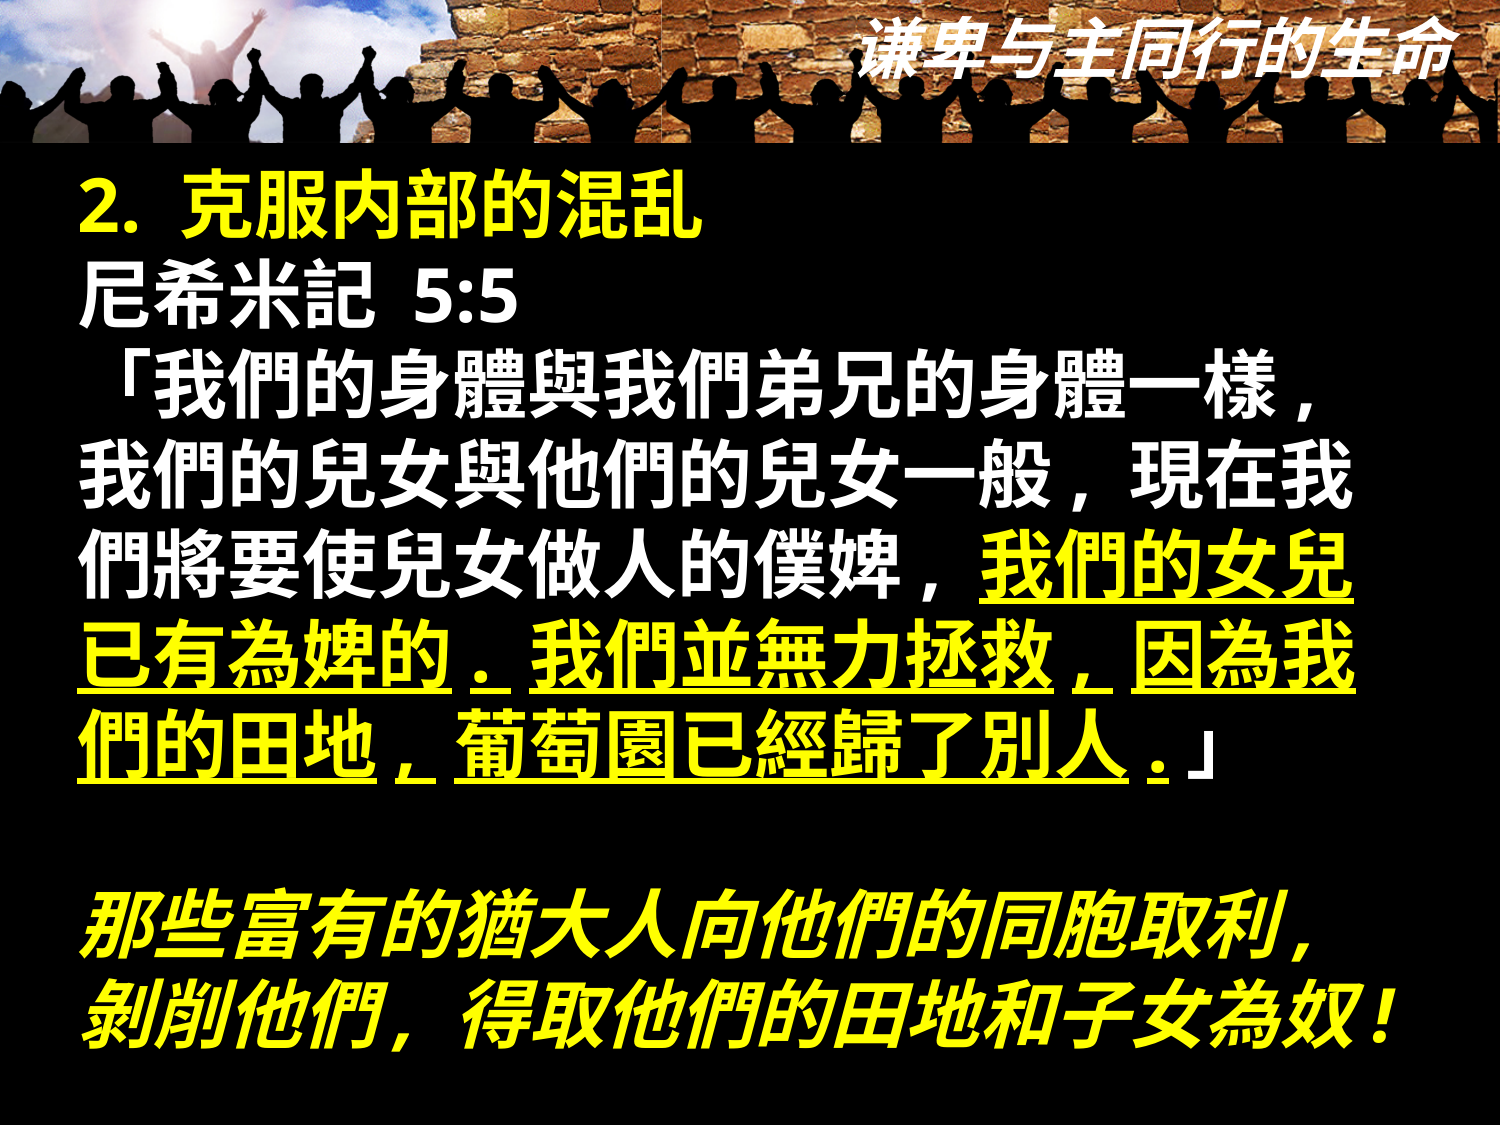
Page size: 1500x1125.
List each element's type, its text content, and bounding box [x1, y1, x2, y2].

picture [0, 0, 1500, 143]
subtitle 2. 克服内部的混乱 尼希米記 5:5 「我們的身體與我們弟兄的身體一樣, 我們的兒女與他們的兒女一般, 現在我們將要使兒女做人的僕婢, 我們的女兒已有為婢的. 我們並無力拯救, 因為我們的田地, 葡萄園已經歸了別人.」 那些富有的猶大人向他們的同胞取利, 剝削他們, 得取他們的田地和子女為奴! [62, 149, 1438, 1088]
